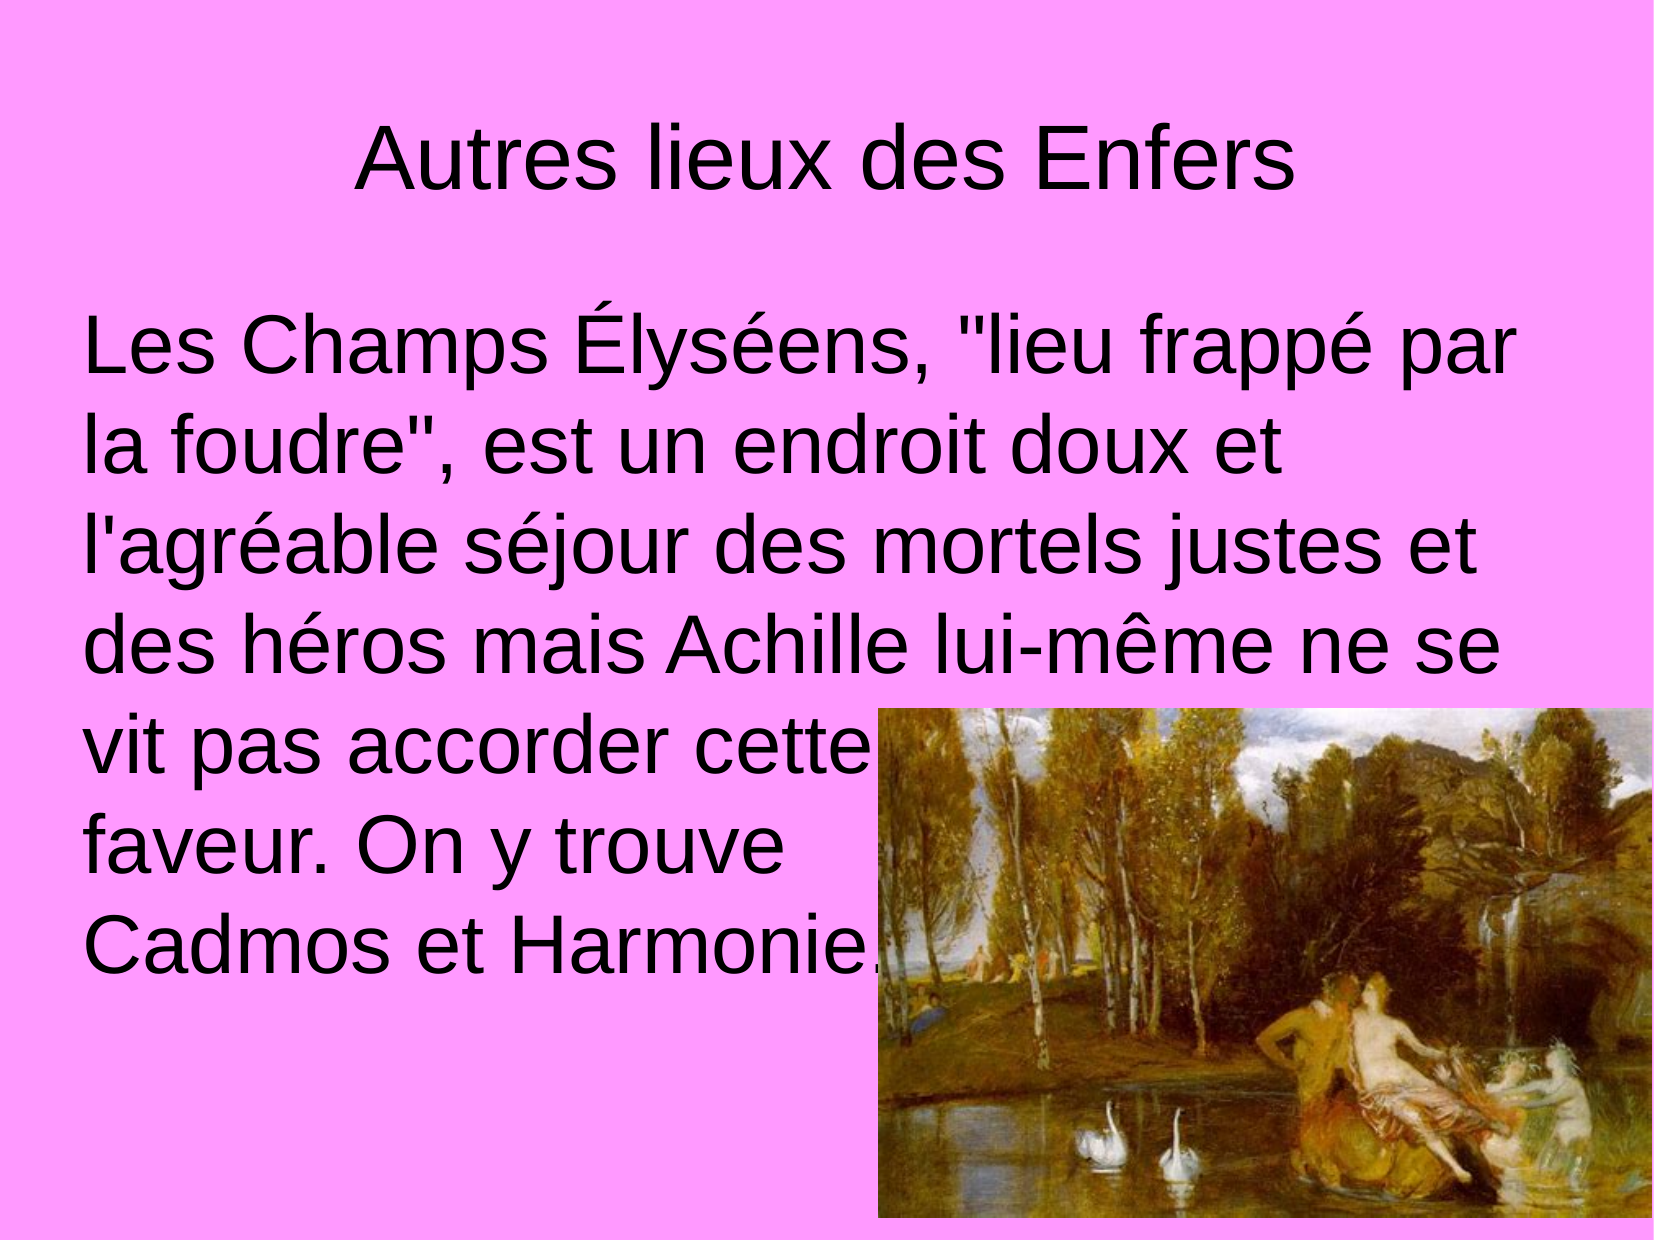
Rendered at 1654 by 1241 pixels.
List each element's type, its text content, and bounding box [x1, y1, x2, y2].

text_box Les Champs Élyséens, "lieu frappé par la foudre", est un endroit doux et l'agréable séjour des mortels justes et des héros mais Achille lui-même ne se vit pas accorder cette faveur. On y trouve Cadmos et Harmonie. [82, 290, 1571, 1109]
text_box Autres lieux des Enfers [82, 49, 1571, 257]
picture [878, 708, 1652, 1218]
